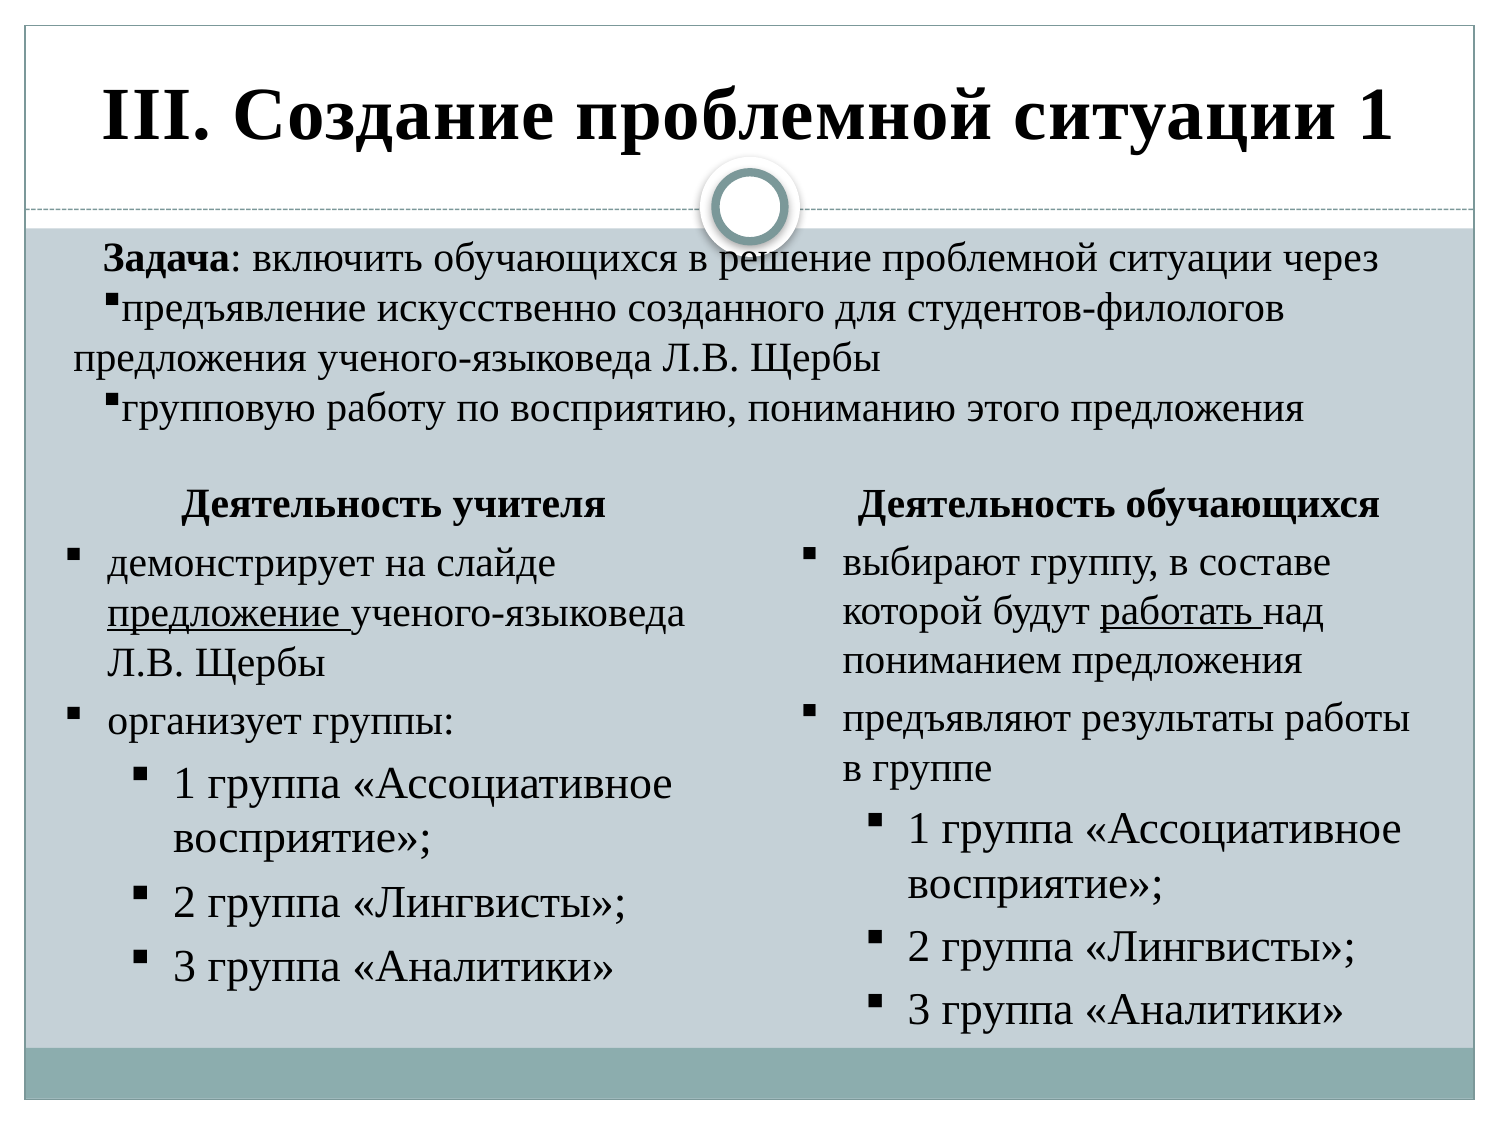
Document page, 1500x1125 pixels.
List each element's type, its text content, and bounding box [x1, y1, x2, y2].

list Деятельность учителя демонстрирует на слайде предложение ученого-языковеда Л.В. Щербы организует группы: 1 группа «Ассоциативное восприятие»; 2 группа «Лингвисты»; 3 группа «Аналитики» [49, 468, 739, 1043]
title III. Создание проблемной ситуации 1 [49, 37, 1450, 162]
list Задача: включить обучающихся в решение проблемной ситуации через предъявление искусственно созданного для студентов-филологов предложения ученого-языковеда Л.В. Щербы групповую работу по восприятию, пониманию этого предложения [58, 222, 1465, 469]
list Деятельность обучающихся выбирают группу, в составе которой будут работать над пониманием предложения предъявляют результаты работы в группе 1 группа «Ассоциативное восприятие»; 2 группа «Лингвисты»; 3 группа «Аналитики» [785, 468, 1454, 1043]
